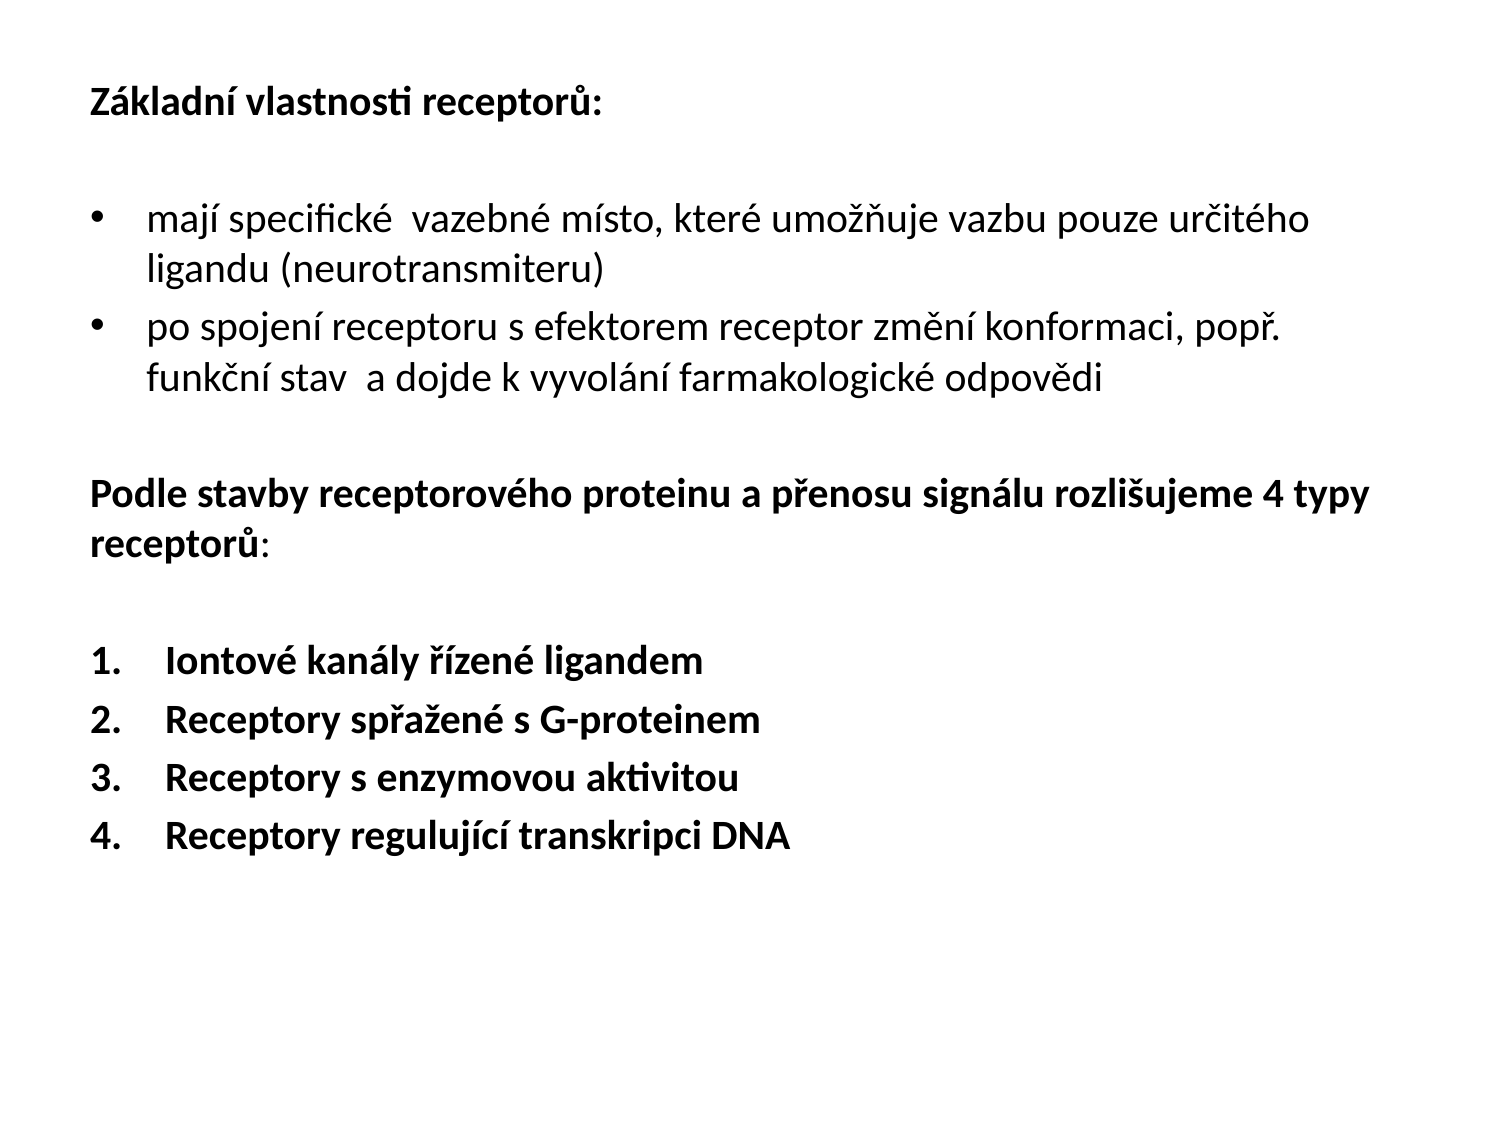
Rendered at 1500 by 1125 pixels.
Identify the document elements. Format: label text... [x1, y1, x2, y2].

list Základní vlastnosti receptorů: mají specifické vazebné místo, které umožňuje vazbu pouze určitého ligandu (neurotransmiteru) po spojení receptoru s efektorem receptor změní konformaci, popř. funkční stav a dojde k vyvolání farmakologické odpovědi Podle stavby receptorového proteinu a přenosu signálu rozlišujeme 4 typy receptorů: Iontové kanály řízené ligandem Receptory spřažené s G-proteinem Receptory s enzymovou aktivitou Receptory regulující transkripci DNA [75, 66, 1425, 1083]
